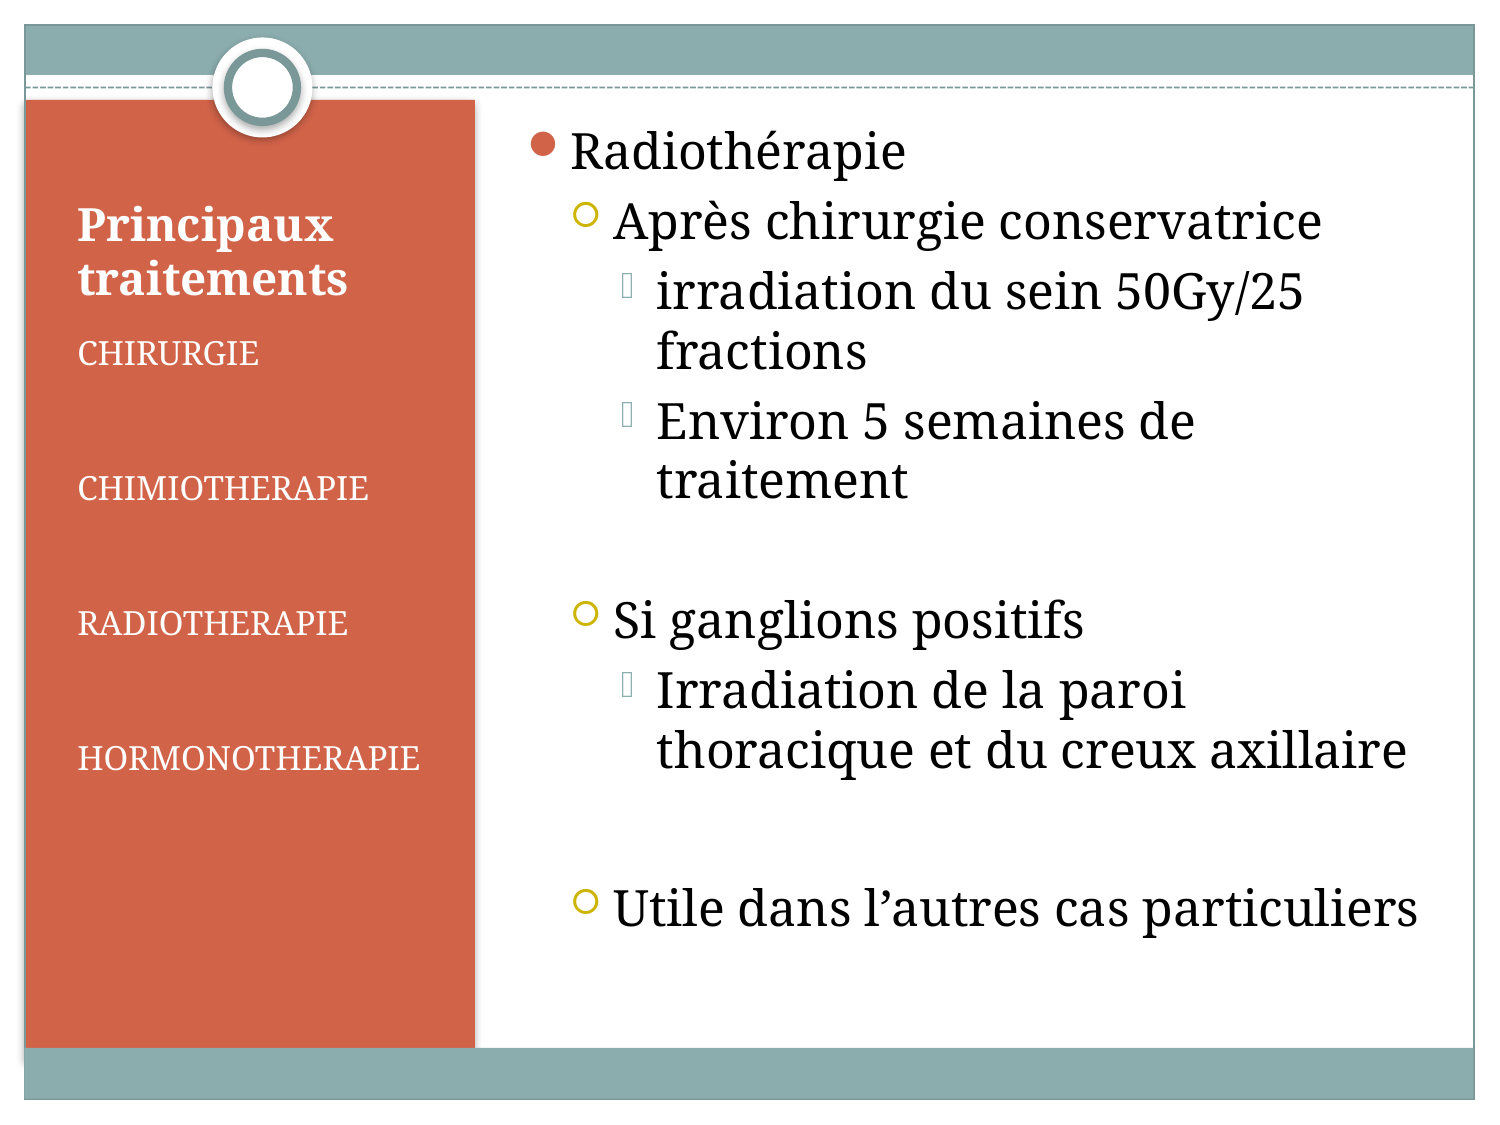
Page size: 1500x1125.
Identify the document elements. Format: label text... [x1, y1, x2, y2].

list CHIRURGIE CHIMIOTHERAPIE RADIOTHERAPIE HORMONOTHERAPIE [62, 324, 450, 1005]
title Principaux traitements [62, 149, 450, 313]
list Radiothérapie Après chirurgie conservatrice irradiation du sein 50Gy/25 fractions Environ 5 semaines de traitement Si ganglions positifs Irradiation de la paroi thoracique et du creux axillaire Utile dans l’autres cas particuliers [512, 112, 1438, 1000]
